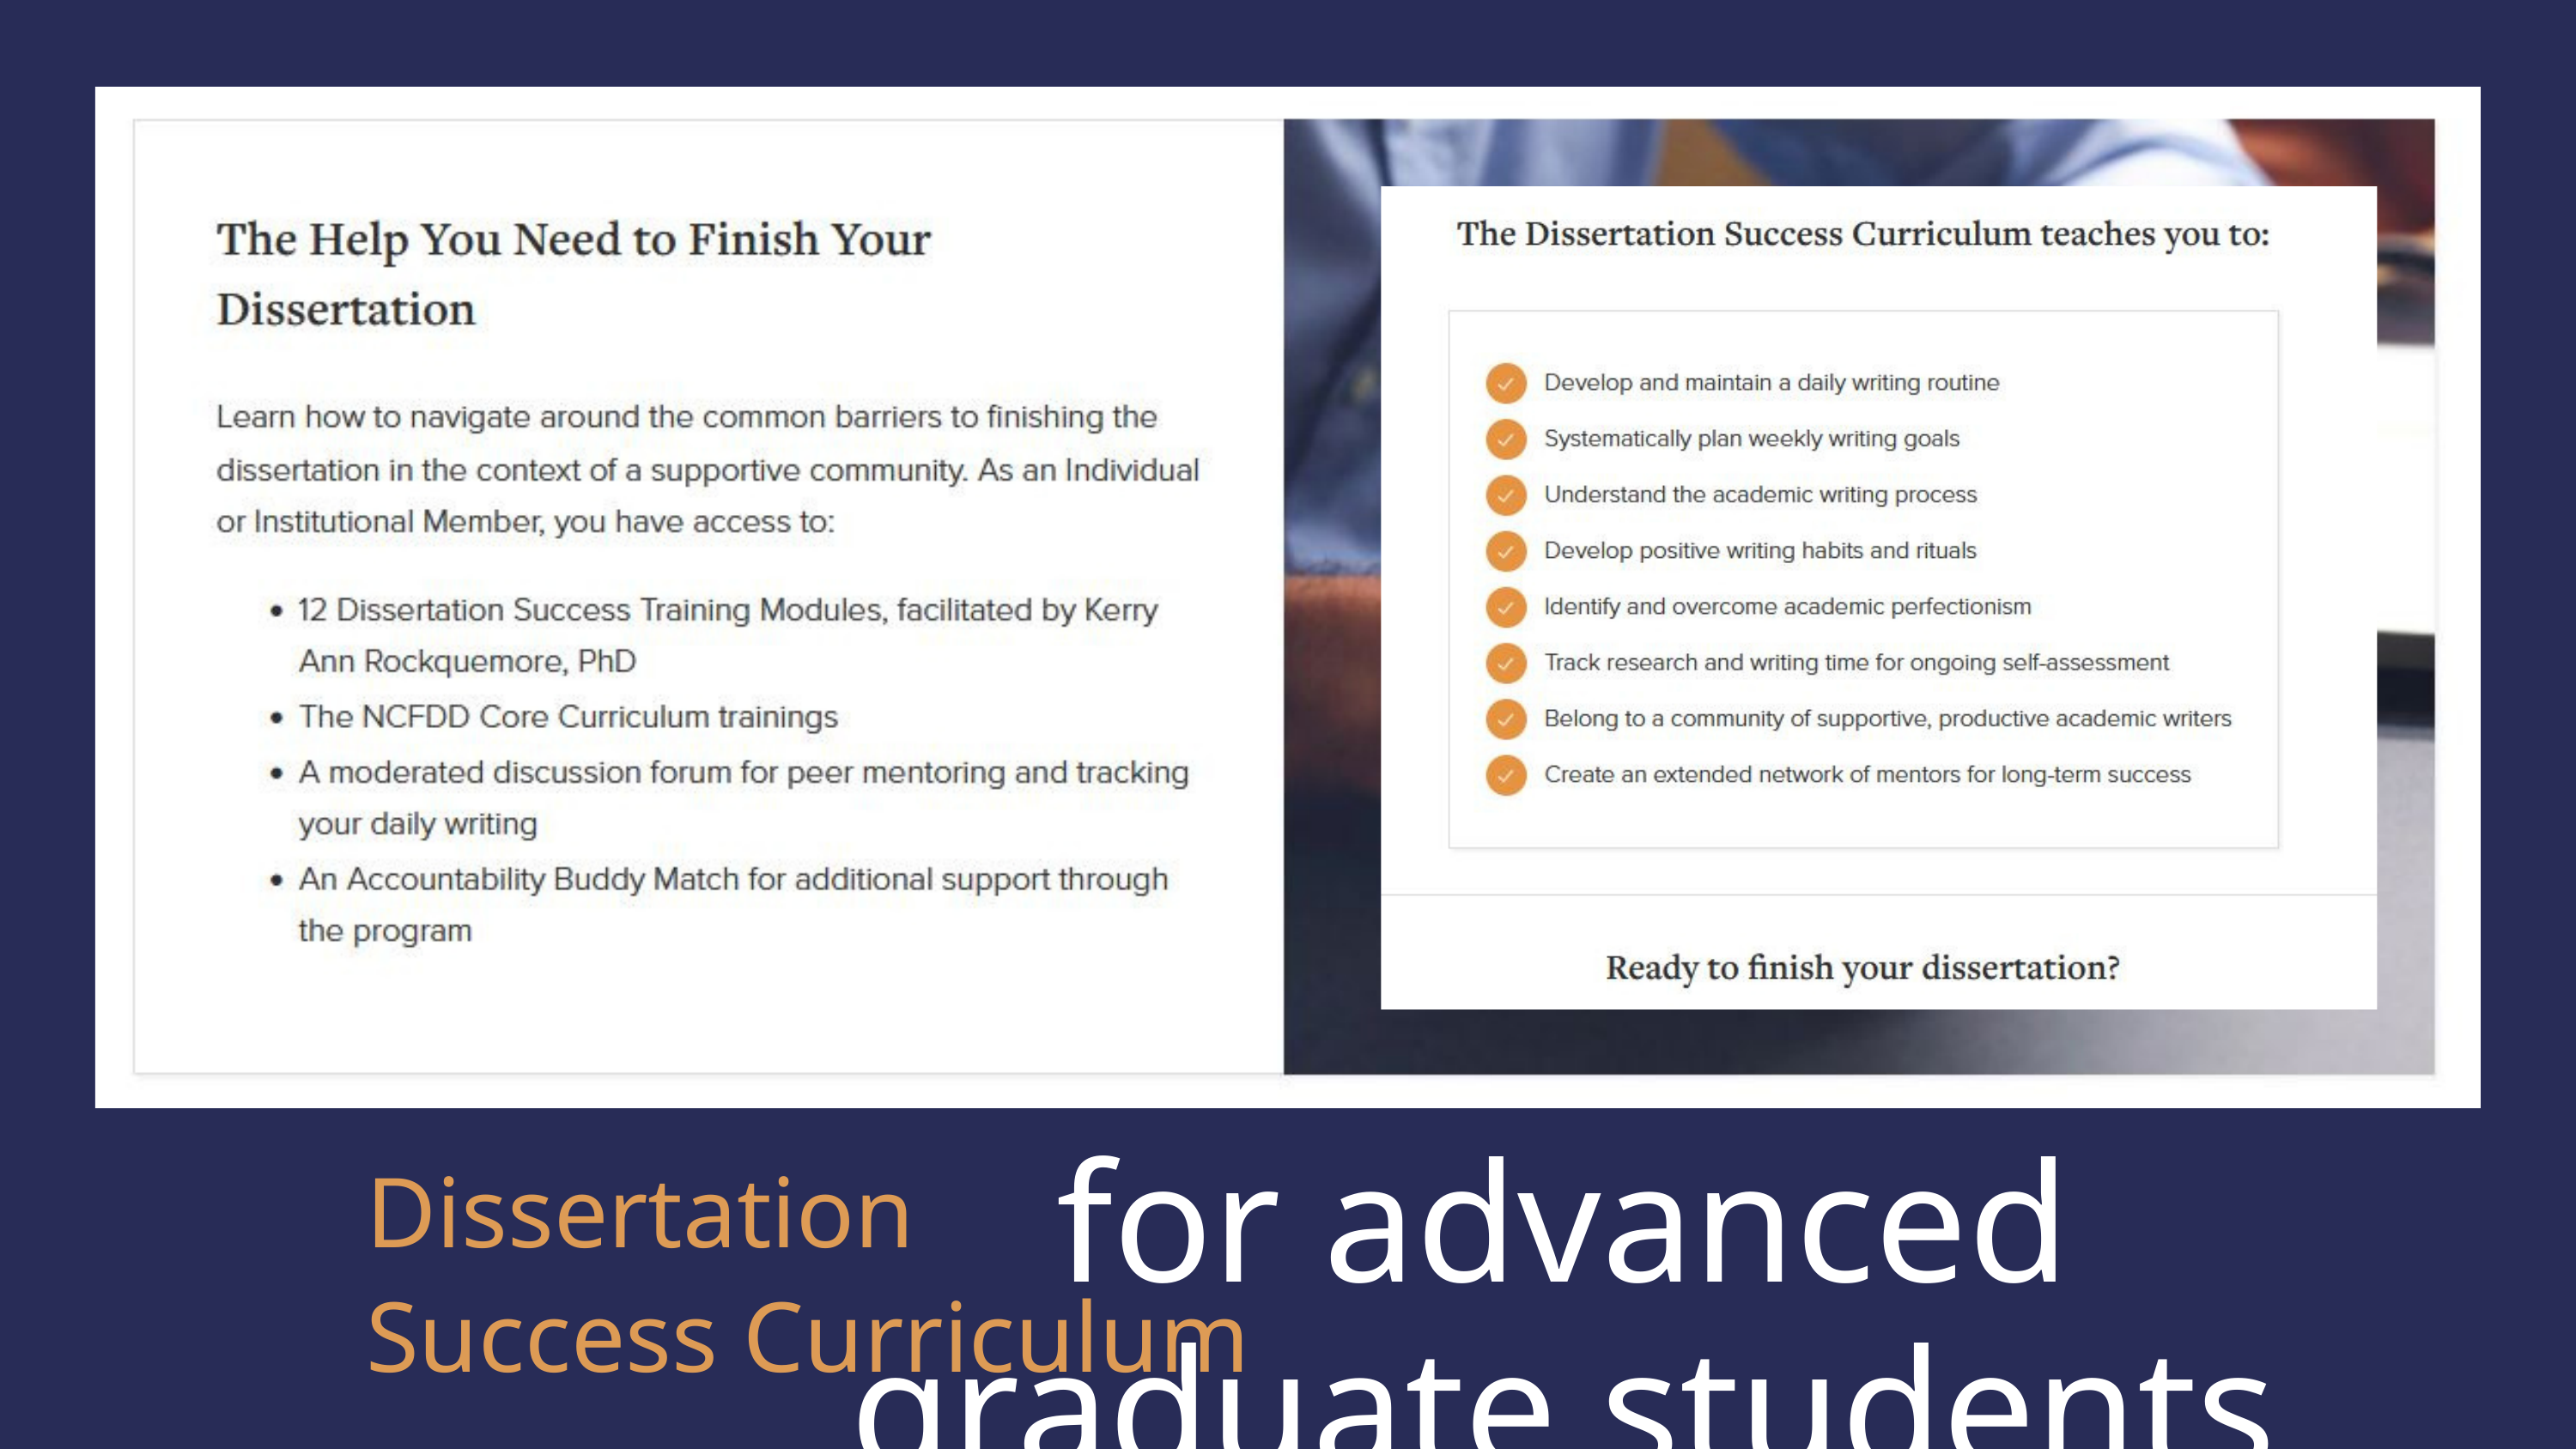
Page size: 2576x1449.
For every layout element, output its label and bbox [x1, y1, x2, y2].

text_box [365, 1122, 2366, 1386]
text_box [94, 87, 2482, 1109]
